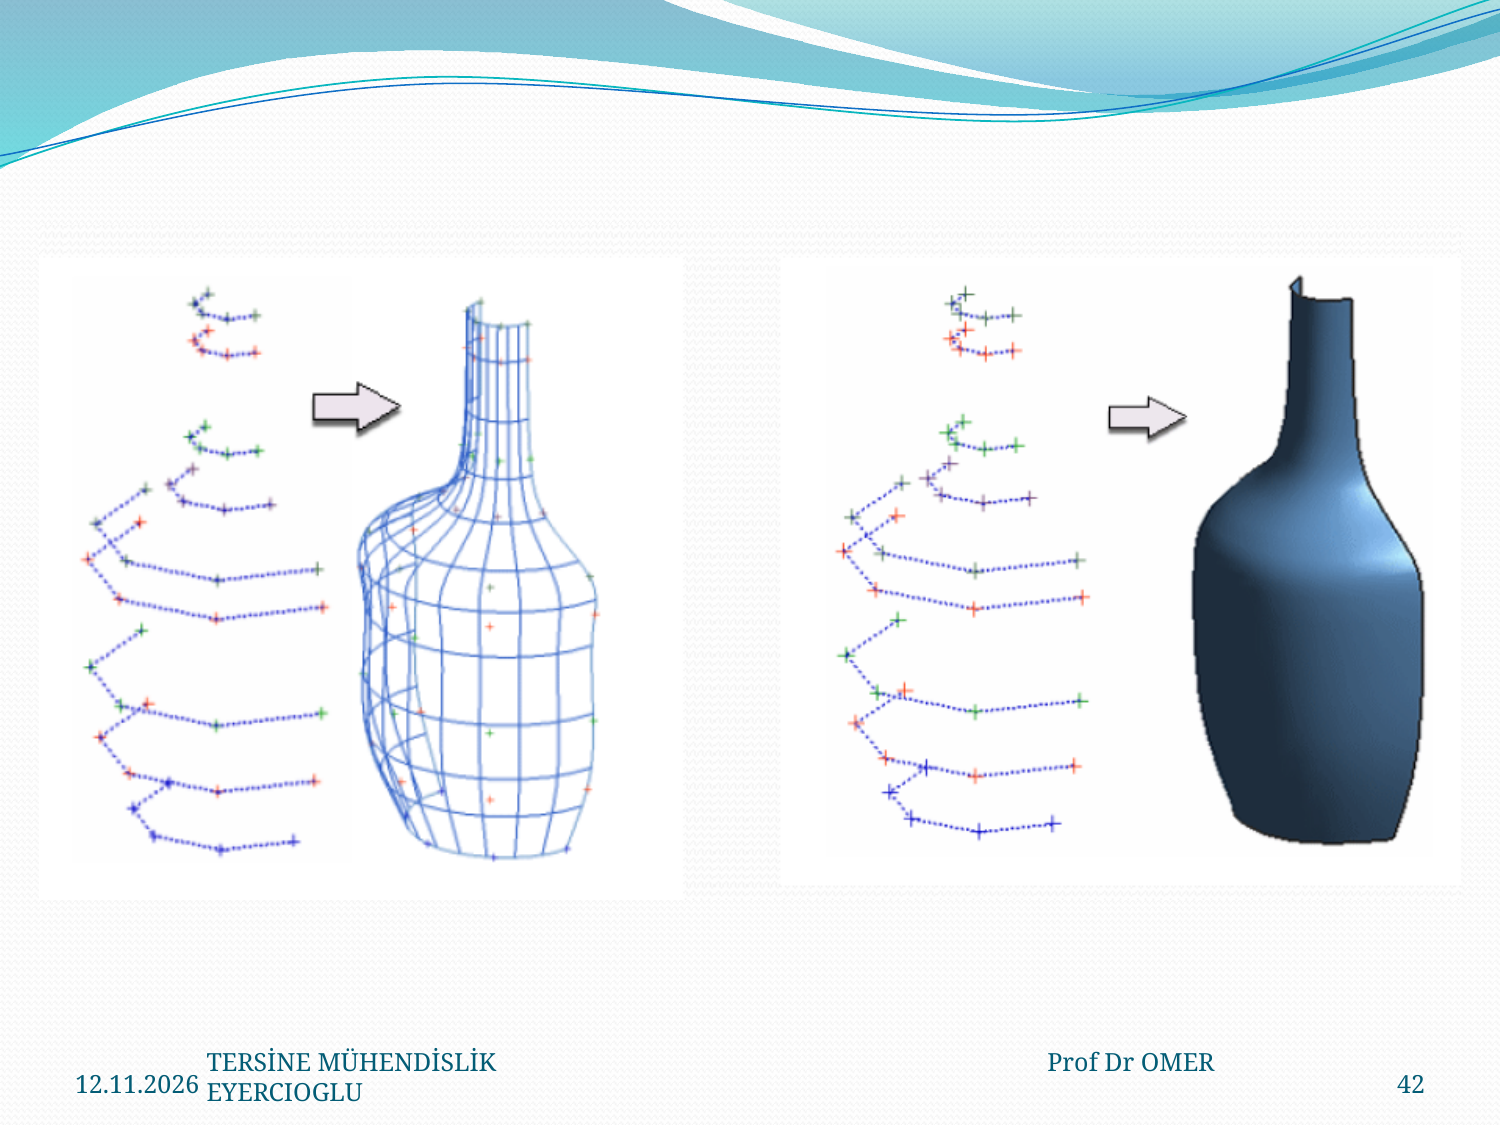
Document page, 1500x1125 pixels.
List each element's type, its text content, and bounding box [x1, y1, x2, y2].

slide_number 42 [1299, 1042, 1425, 1103]
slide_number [75, 1042, 425, 1103]
picture [39, 225, 1461, 900]
footer TERSİNE MÜHENDİSLİK Prof Dr OMER EYERCIOGLU [206, 1046, 1341, 1107]
